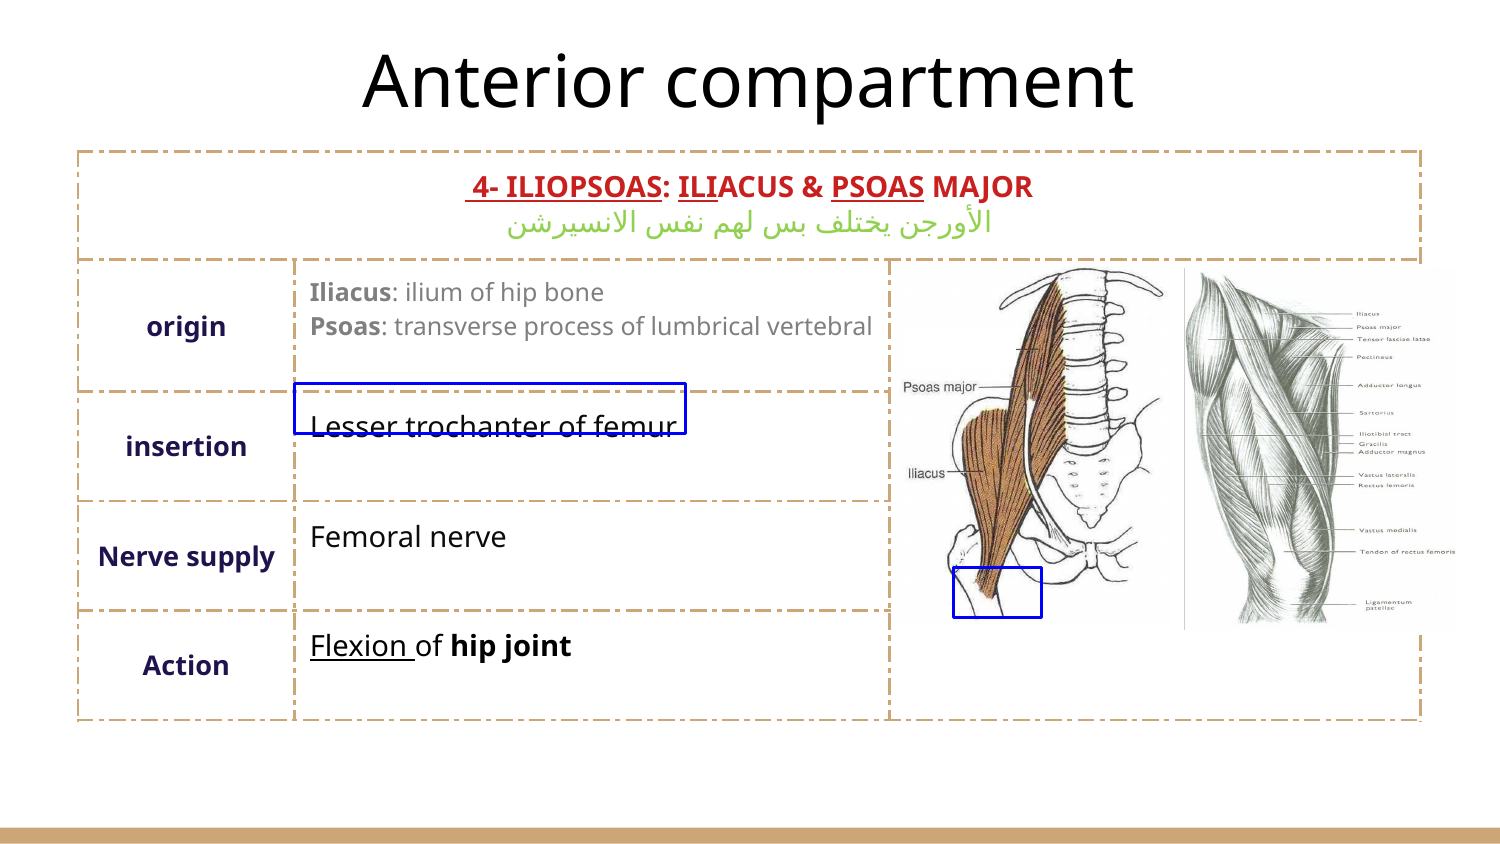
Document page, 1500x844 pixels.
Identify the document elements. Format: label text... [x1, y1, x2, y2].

table_cell Femoral nerve [295, 501, 889, 610]
table_header 4- ILIOPSOAS: ILIACUS & PSOAS MAJOR الأورجن يختلف بس لهم نفس الانسيرشن [78, 162, 1421, 260]
text_box [294, 383, 686, 434]
table_cell Iliacus: ilium of hip bone Psoas: transverse process of lumbrical vertebral [295, 260, 889, 392]
text_box Anterior compartment [77, 67, 1421, 162]
picture [895, 262, 1172, 625]
table_cell origin [78, 260, 295, 392]
table_cell Flexion of hip joint [295, 610, 889, 720]
table_cell insertion [78, 392, 295, 501]
table_cell [889, 260, 1421, 720]
table_cell Nerve supply [78, 501, 295, 610]
table_cell Lesser trochanter of femur [295, 392, 889, 501]
picture [1184, 268, 1456, 631]
table_cell Action [78, 610, 295, 720]
